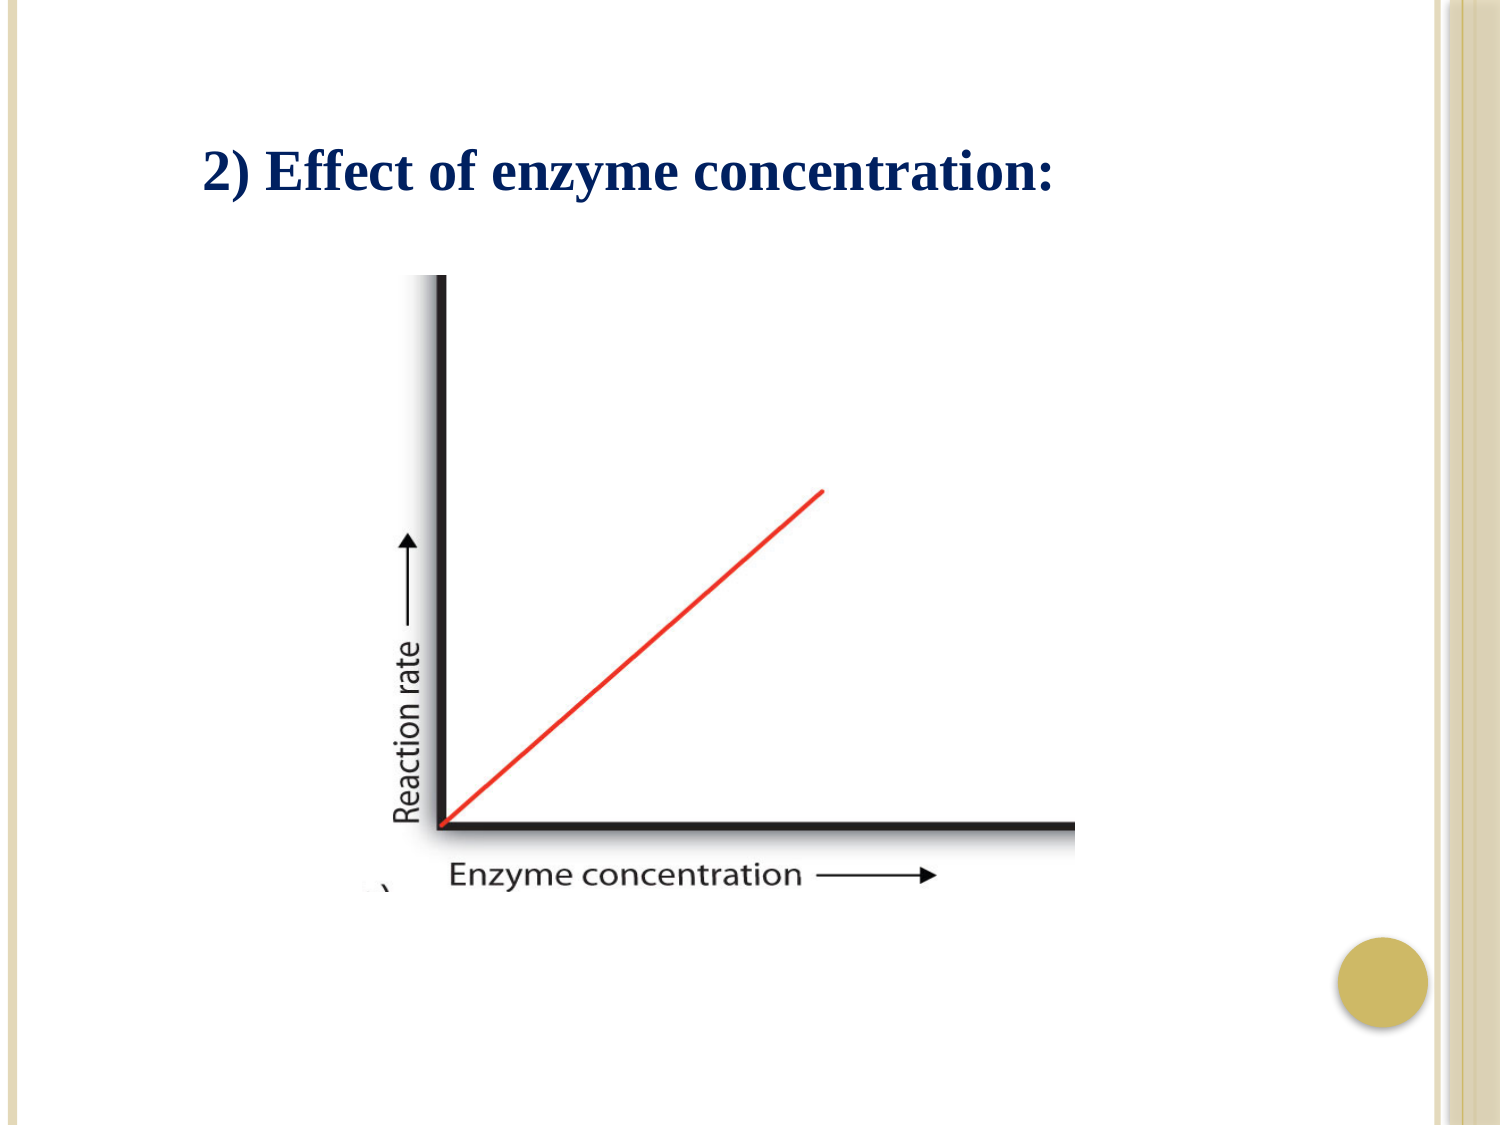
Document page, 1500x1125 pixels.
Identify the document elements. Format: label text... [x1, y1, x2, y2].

picture [361, 274, 1076, 893]
list 2) Effect of enzyme concentration: [187, 125, 1319, 250]
